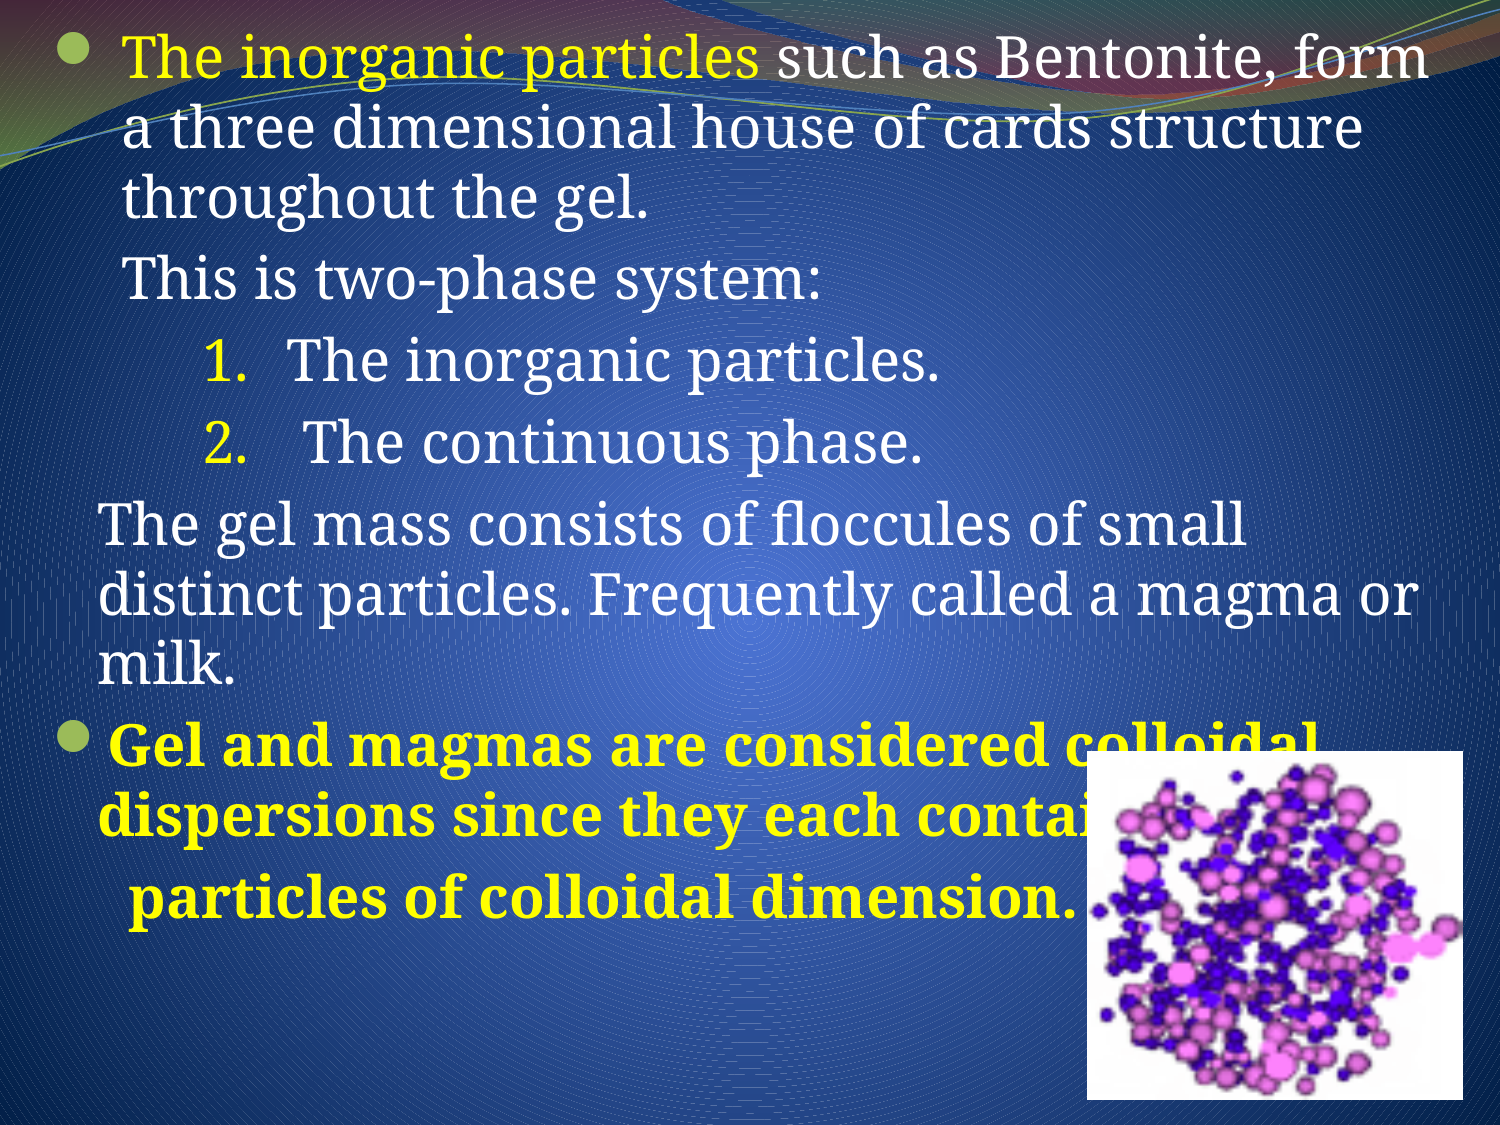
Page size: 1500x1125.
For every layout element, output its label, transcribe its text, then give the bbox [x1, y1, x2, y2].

picture [1087, 751, 1463, 1101]
title Practical test: [1080, 752, 1087, 1076]
title Practical test: [1463, 753, 1469, 1076]
list The inorganic particles such as Bentonite, form a three dimensional house of cards structure throughout the gel. This is two-phase system: The inorganic particles. The continuous phase. The gel mass consists of floccules of small distinct particles. Frequently called a magma or milk. Gel and magmas are considered colloidal dispersions since they each contain particles of colloidal dimension. [37, 12, 1476, 1076]
